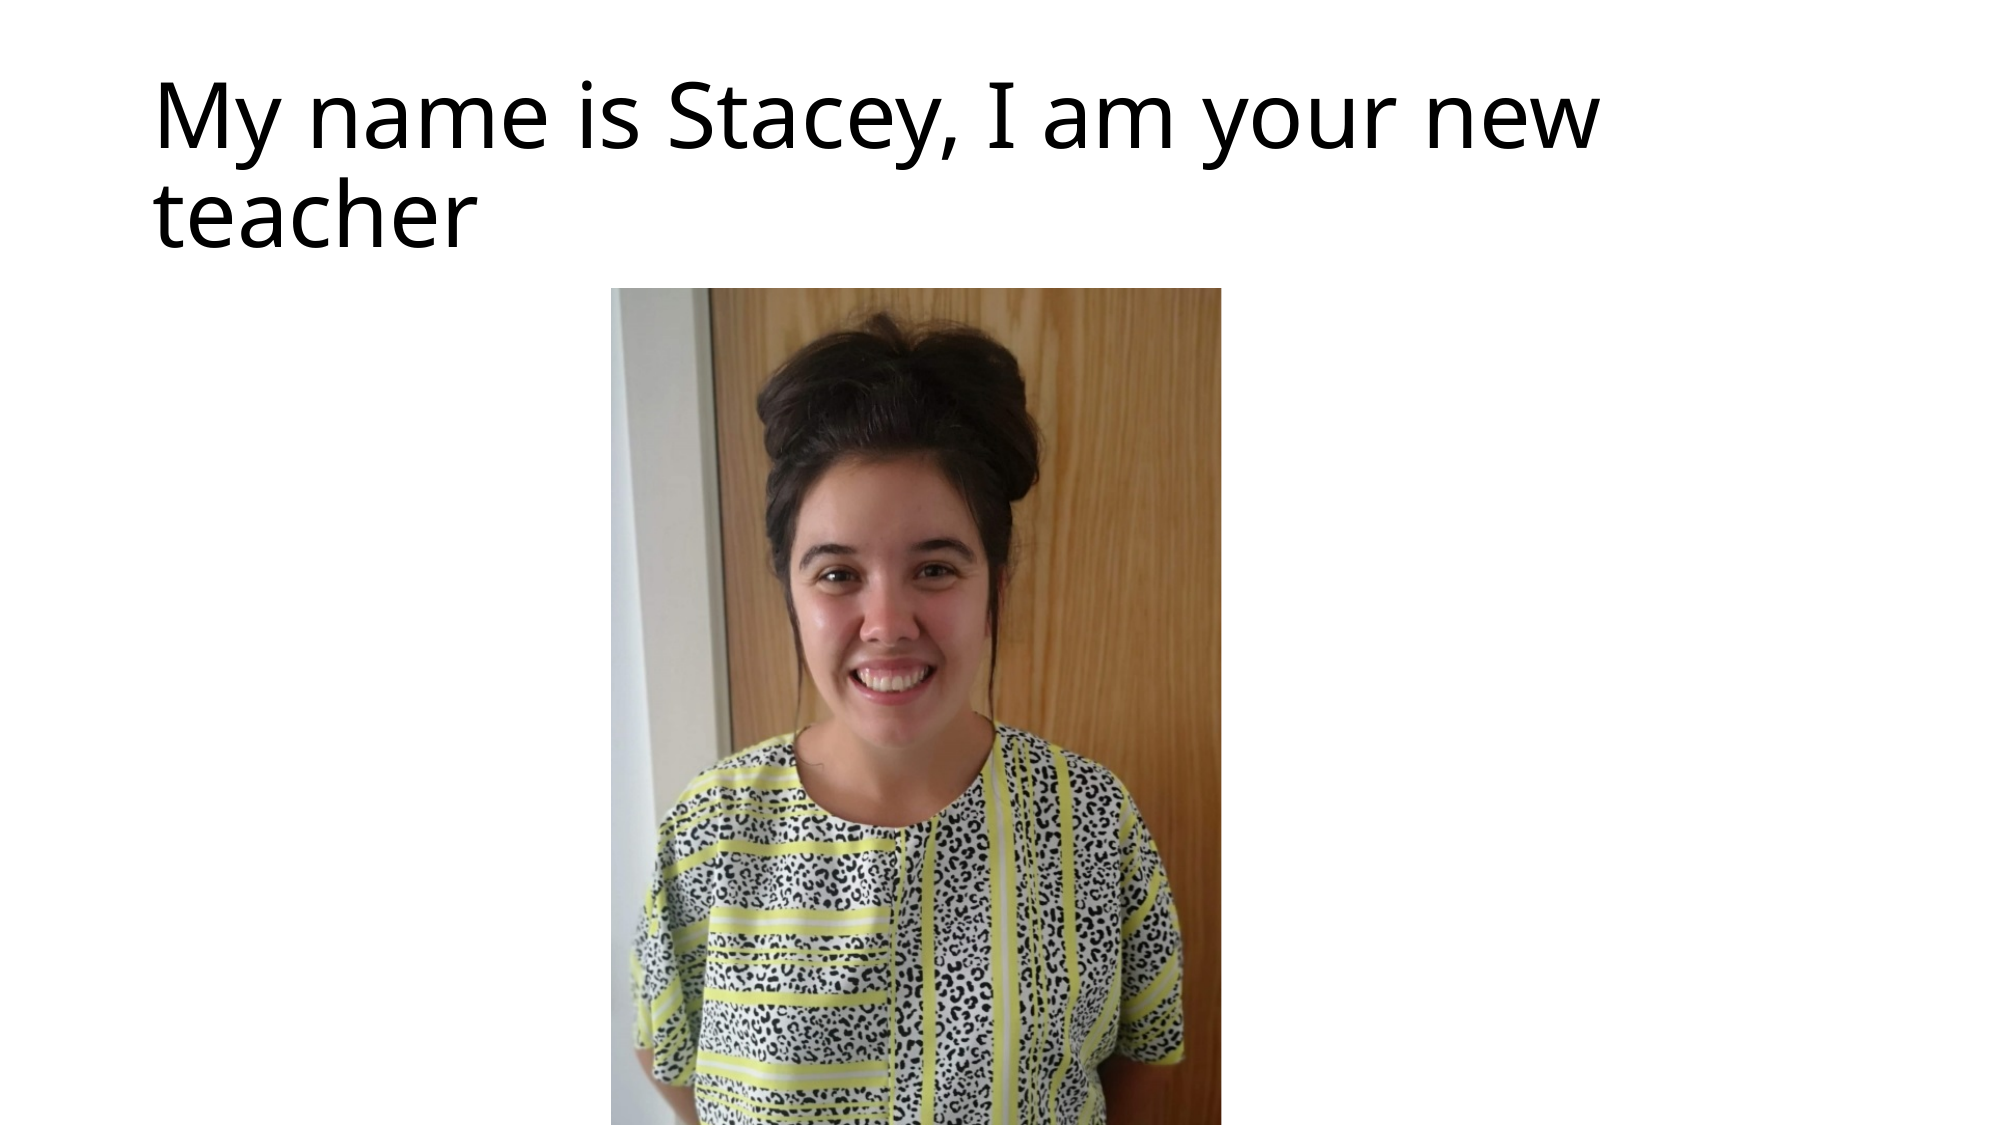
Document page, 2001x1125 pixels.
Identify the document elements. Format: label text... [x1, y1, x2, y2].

title My name is Stacey, I am your new teacher [137, 59, 1863, 278]
picture [611, 288, 1222, 1125]
